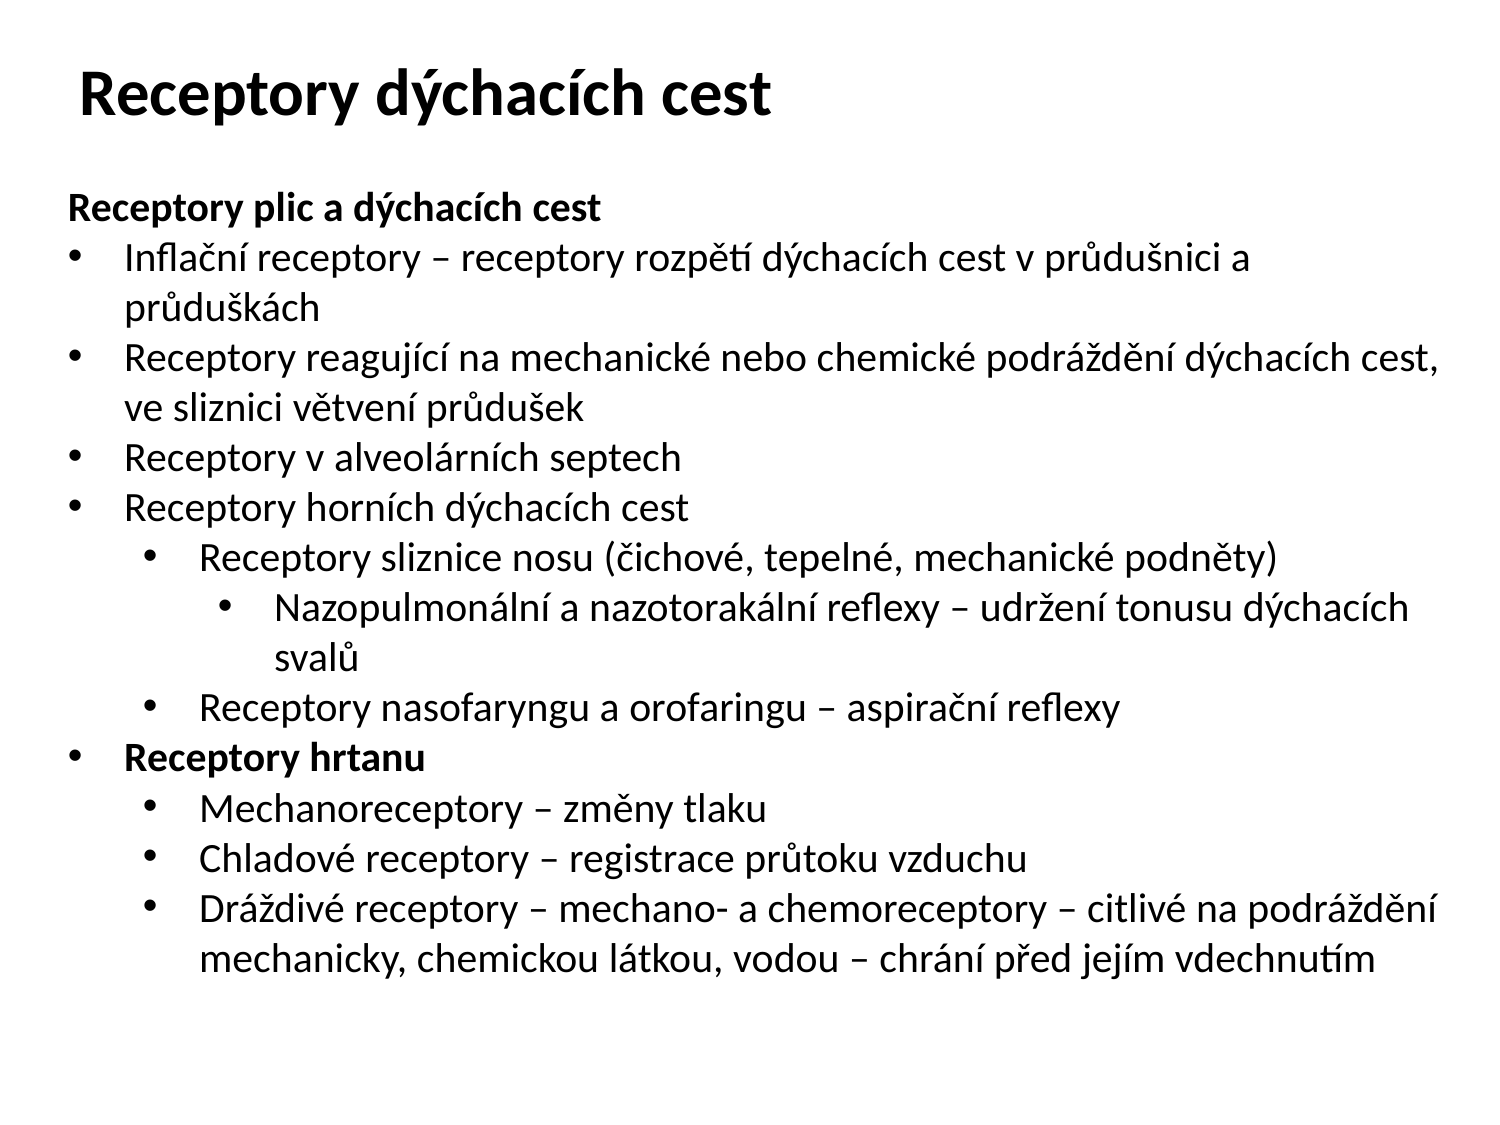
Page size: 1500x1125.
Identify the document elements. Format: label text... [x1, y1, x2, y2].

text_box Receptory dýchacích cest [64, 41, 821, 136]
text_box Receptory plic a dýchacích cest Inflační receptory – receptory rozpětí dýchacích cest v průdušnici a průduškách Receptory reagující na mechanické nebo chemické podráždění dýchacích cest, ve sliznici větvení průdušek Receptory v alveolárních septech Receptory horních dýchacích cest Receptory sliznice nosu (čichové, tepelné, mechanické podněty) Nazopulmonální a nazotorakální reflexy – udržení tonusu dýchacích svalů Receptory nasofaryngu a orofaringu – aspirační reflexy Receptory hrtanu Mechanoreceptory – změny tlaku Chladové receptory – registrace průtoku vzduchu Dráždivé receptory – mechano- a chemoreceptory – citlivé na podráždění mechanicky, chemickou látkou, vodou – chrání před jejím vdechnutím [53, 172, 1459, 1038]
